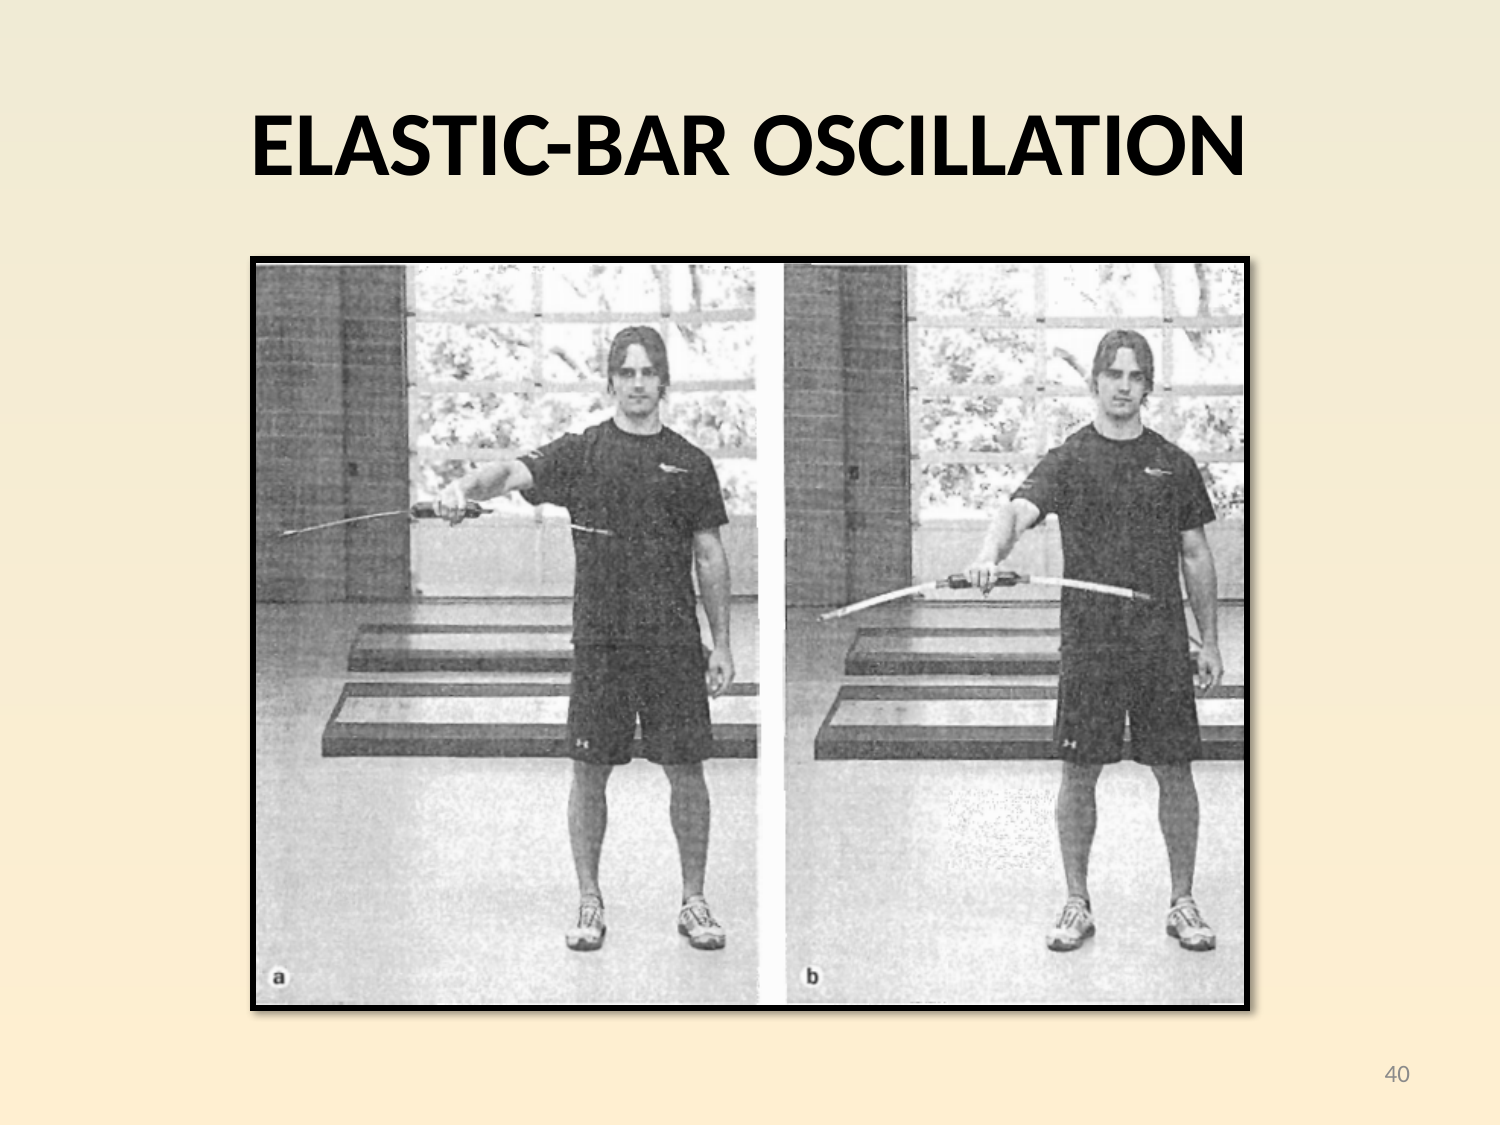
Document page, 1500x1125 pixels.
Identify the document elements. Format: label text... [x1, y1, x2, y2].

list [255, 262, 1245, 1006]
title ELASTIC-BAR OSCILLATION [75, 45, 1425, 233]
slide_number 40 [1074, 1042, 1425, 1103]
